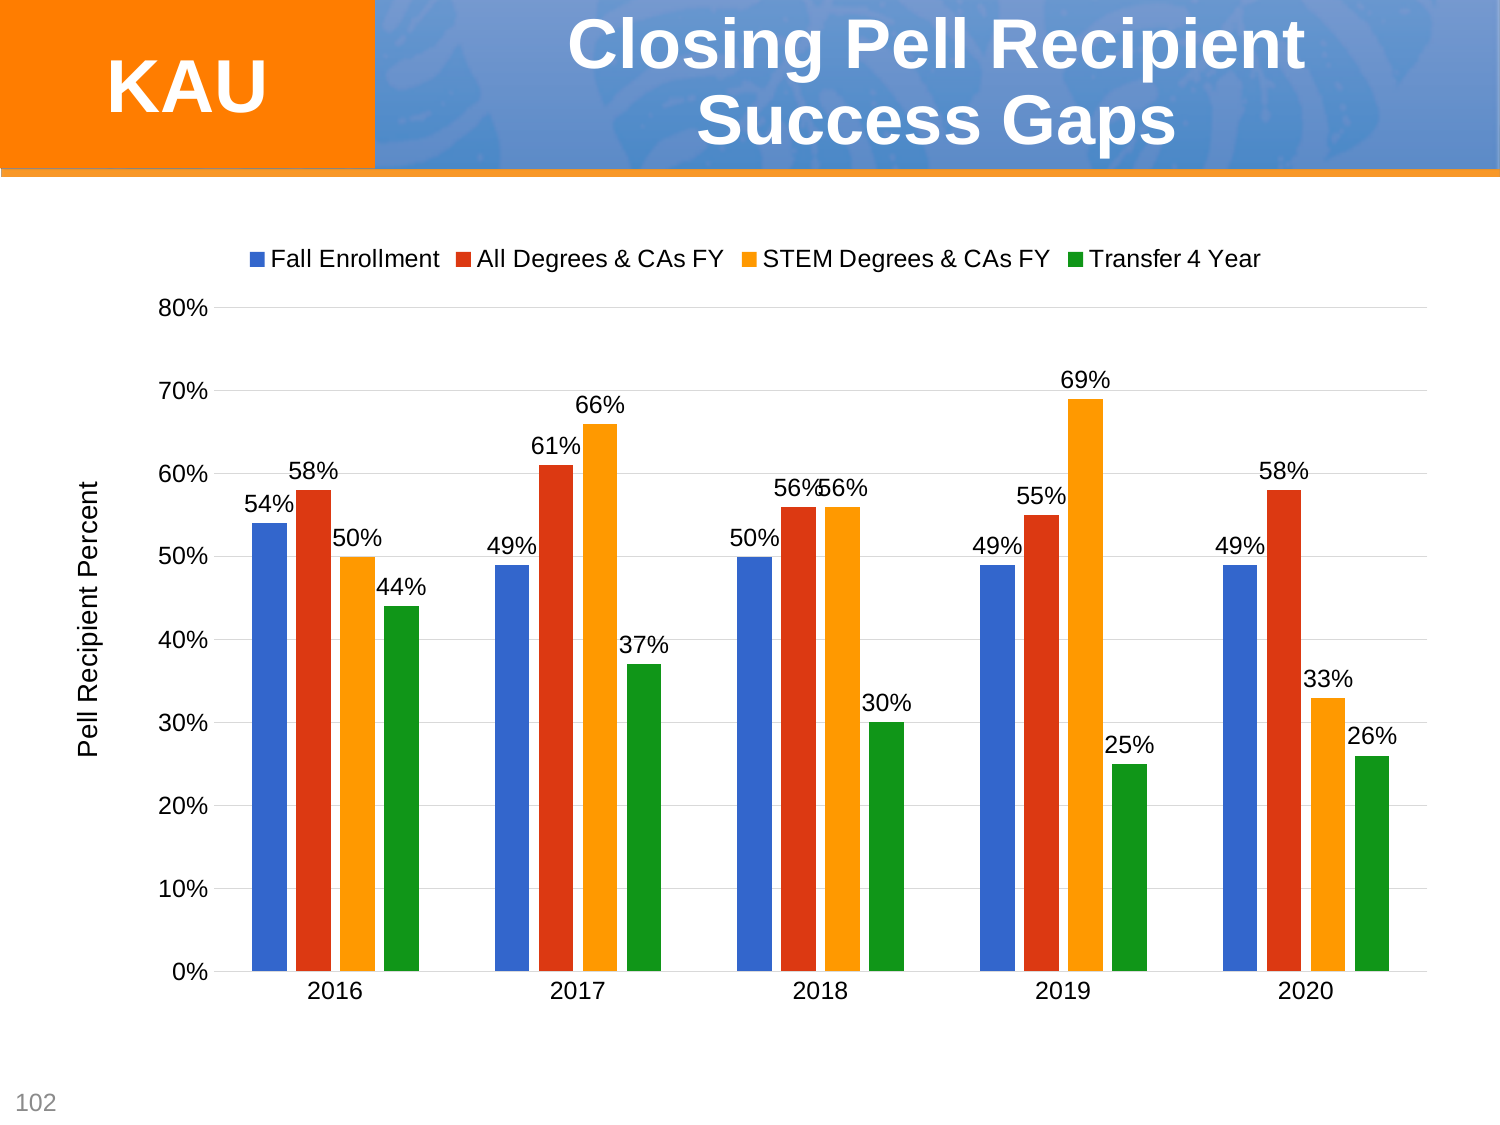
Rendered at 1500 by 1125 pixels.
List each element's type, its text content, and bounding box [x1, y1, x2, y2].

chart [55, 229, 1456, 1020]
title Closing Pell Recipient Success Gaps [375, 0, 1500, 169]
list KAU [0, 0, 375, 166]
slide_number 102 [0, 1071, 338, 1125]
